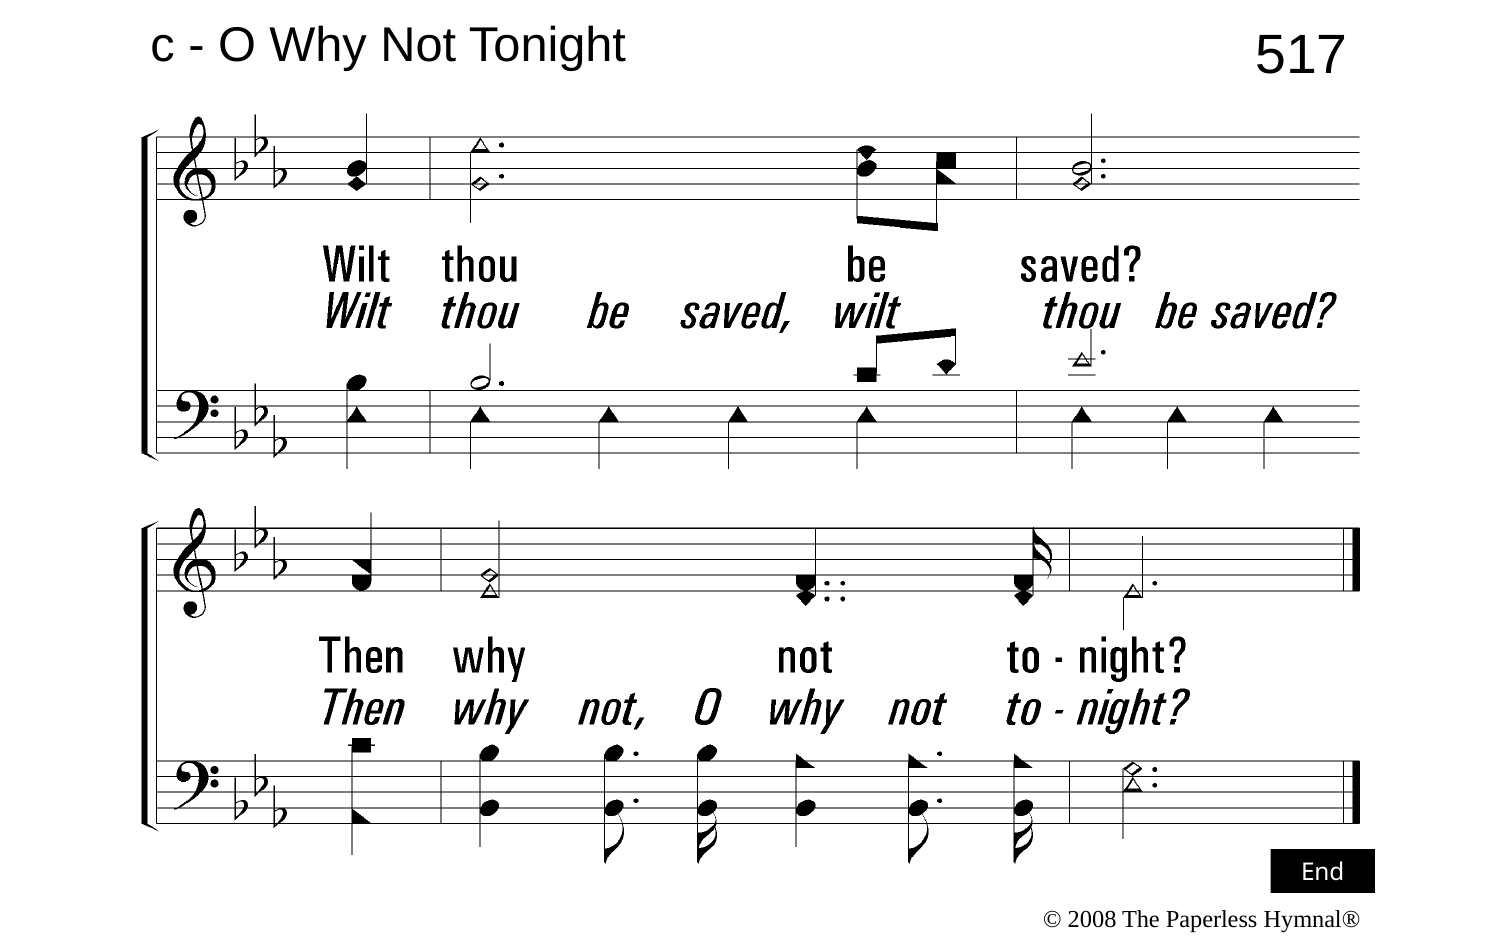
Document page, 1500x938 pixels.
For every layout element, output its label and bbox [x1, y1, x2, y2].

picture [124, 0, 1376, 938]
